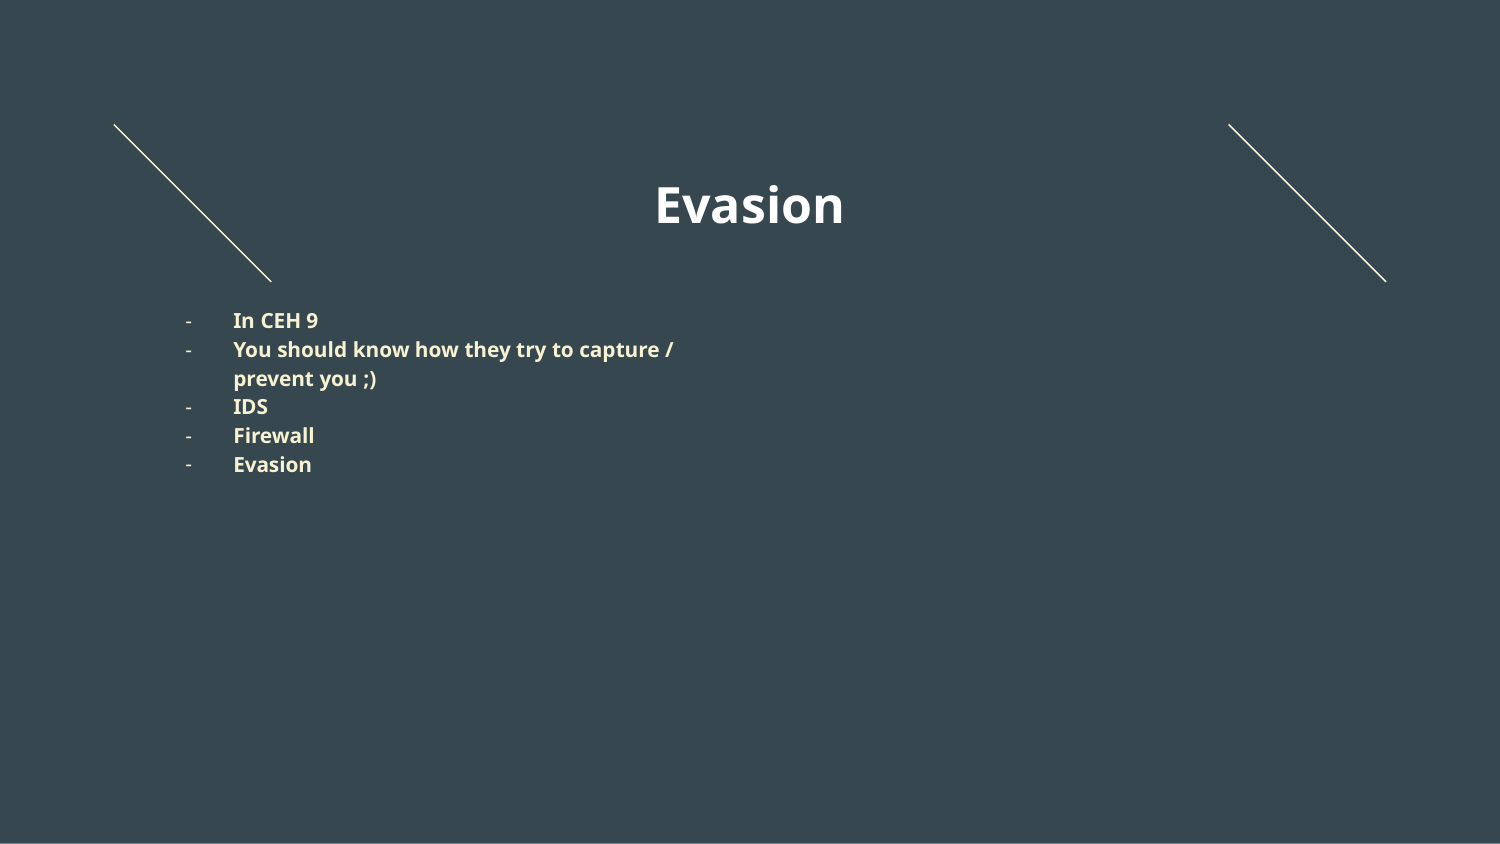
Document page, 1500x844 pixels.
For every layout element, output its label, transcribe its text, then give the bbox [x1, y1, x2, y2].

list In CEH 9 You should know how they try to capture / prevent you ;) IDS Firewall Evasion [143, 289, 741, 697]
title Evasion [302, 124, 1198, 282]
